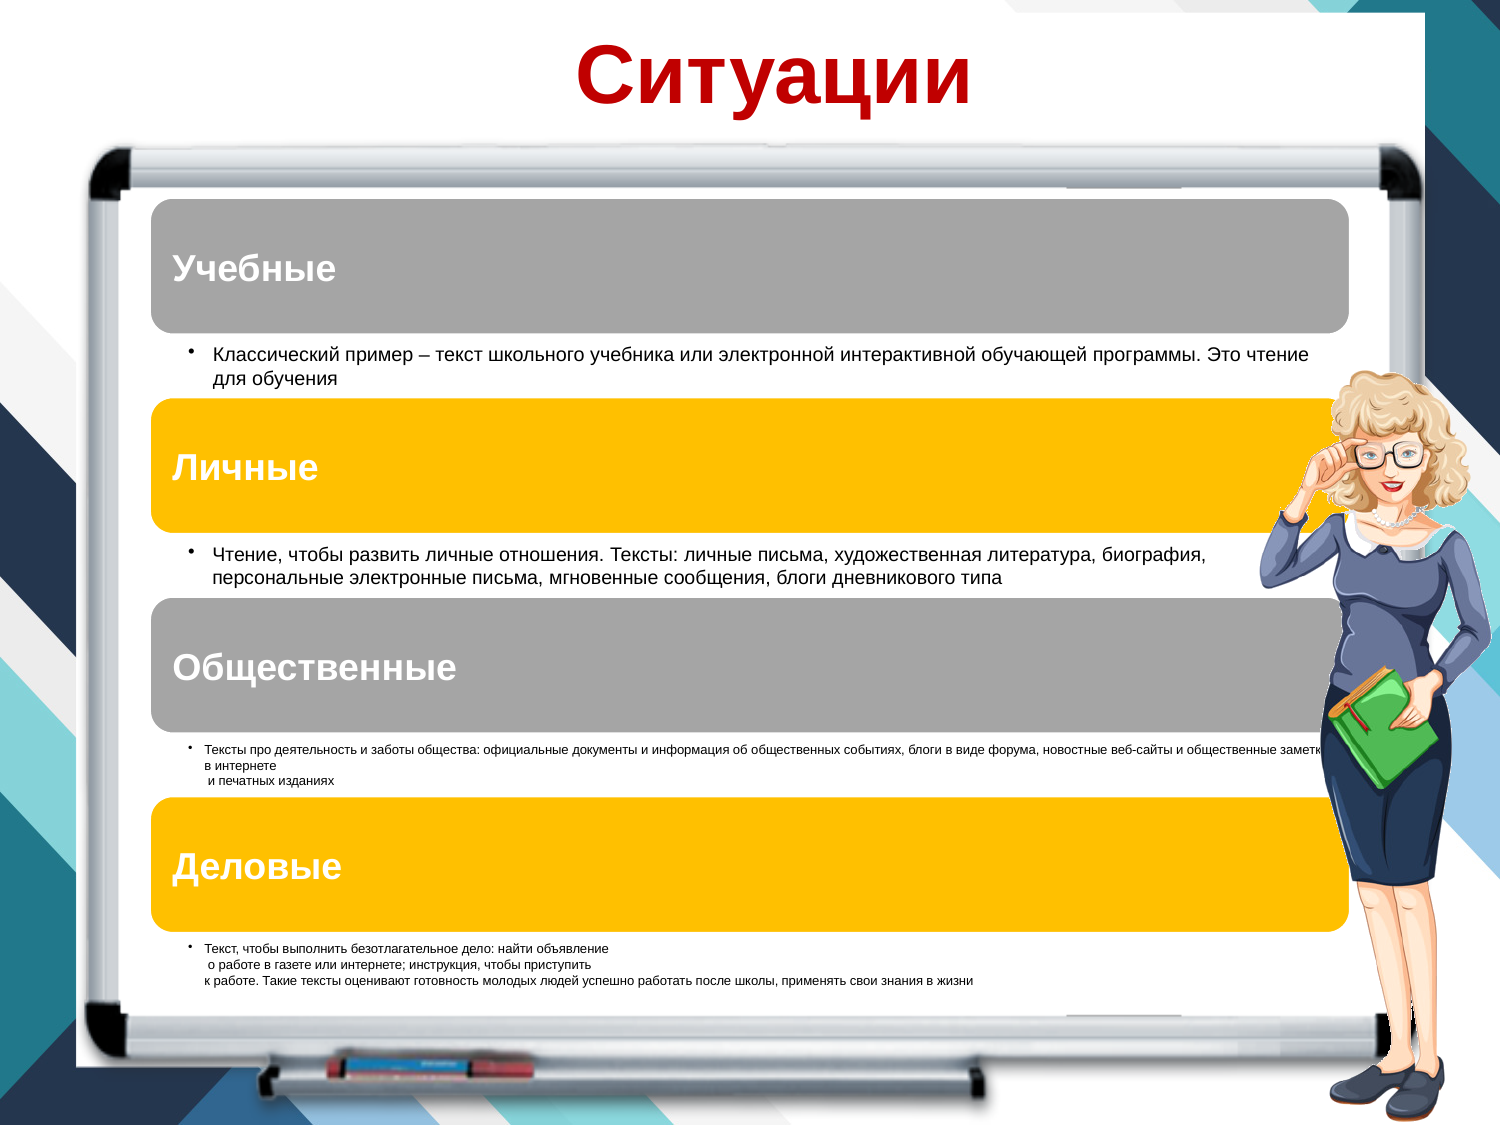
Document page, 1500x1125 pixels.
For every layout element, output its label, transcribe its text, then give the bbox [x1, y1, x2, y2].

picture [0, 0, 1500, 1125]
text_box Ситуации [125, 12, 1425, 128]
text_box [149, 197, 1350, 996]
